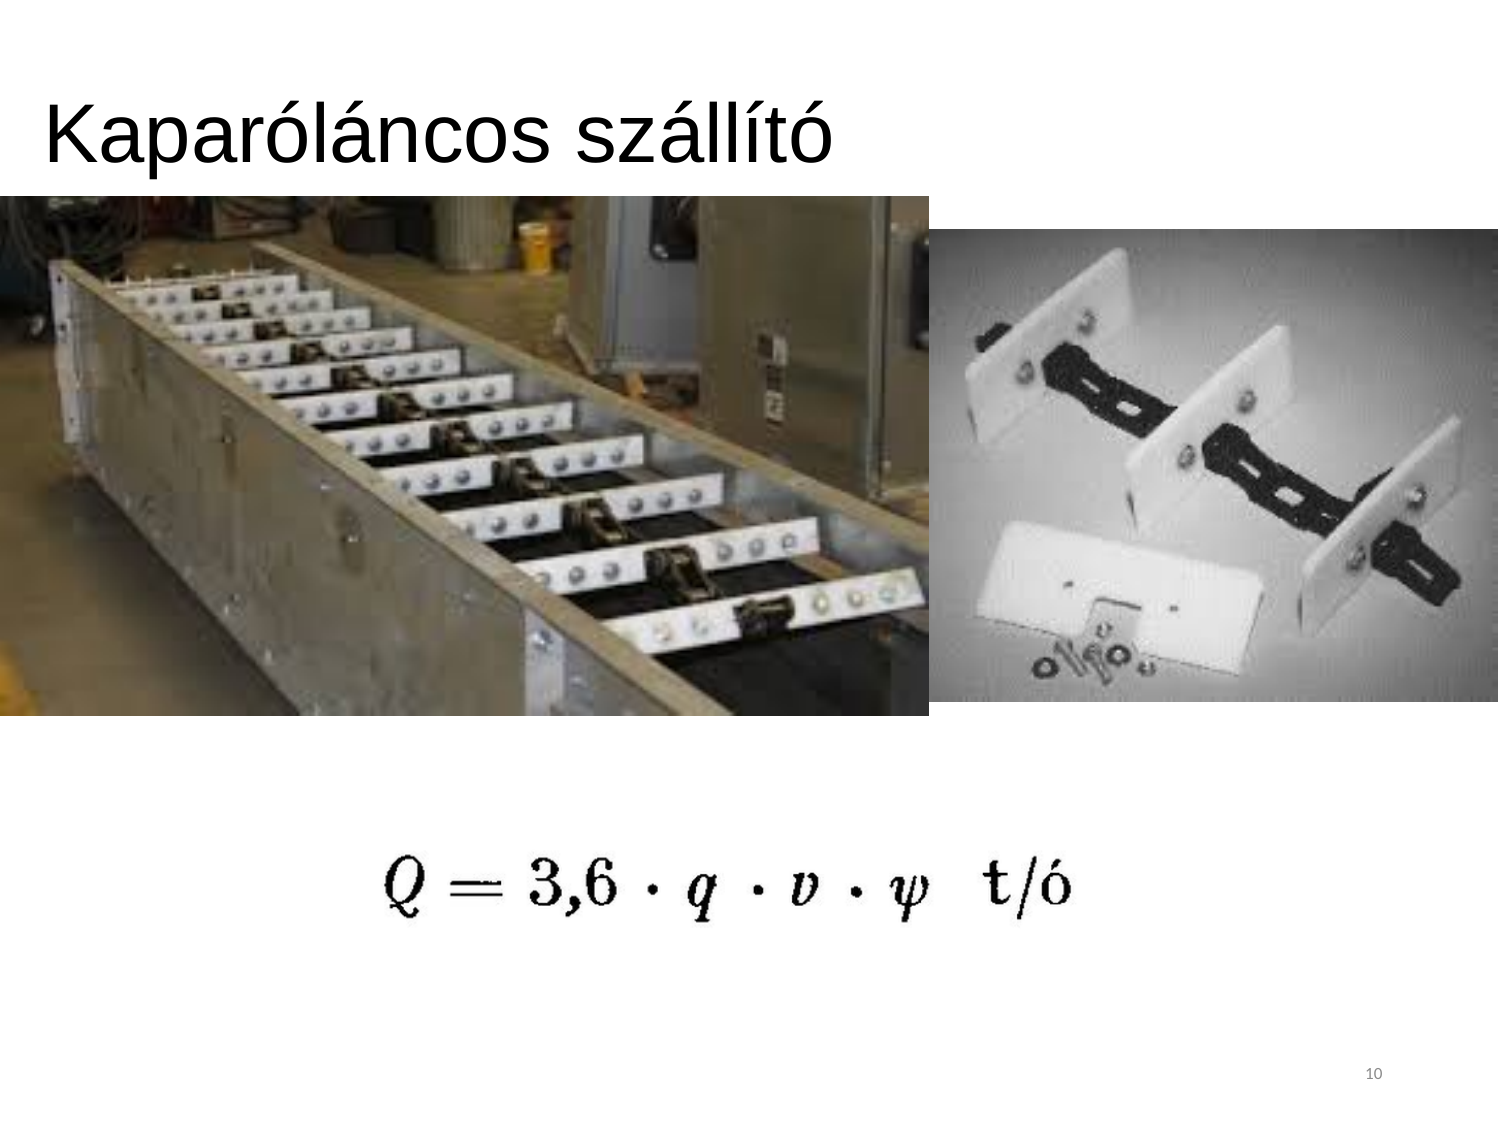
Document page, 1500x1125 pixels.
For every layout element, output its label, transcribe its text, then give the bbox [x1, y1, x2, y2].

title Kaparóláncos szállító [17, 41, 1436, 229]
picture [371, 838, 1081, 941]
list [929, 229, 1498, 702]
slide_number 10 [1060, 1042, 1398, 1103]
picture [0, 196, 929, 717]
